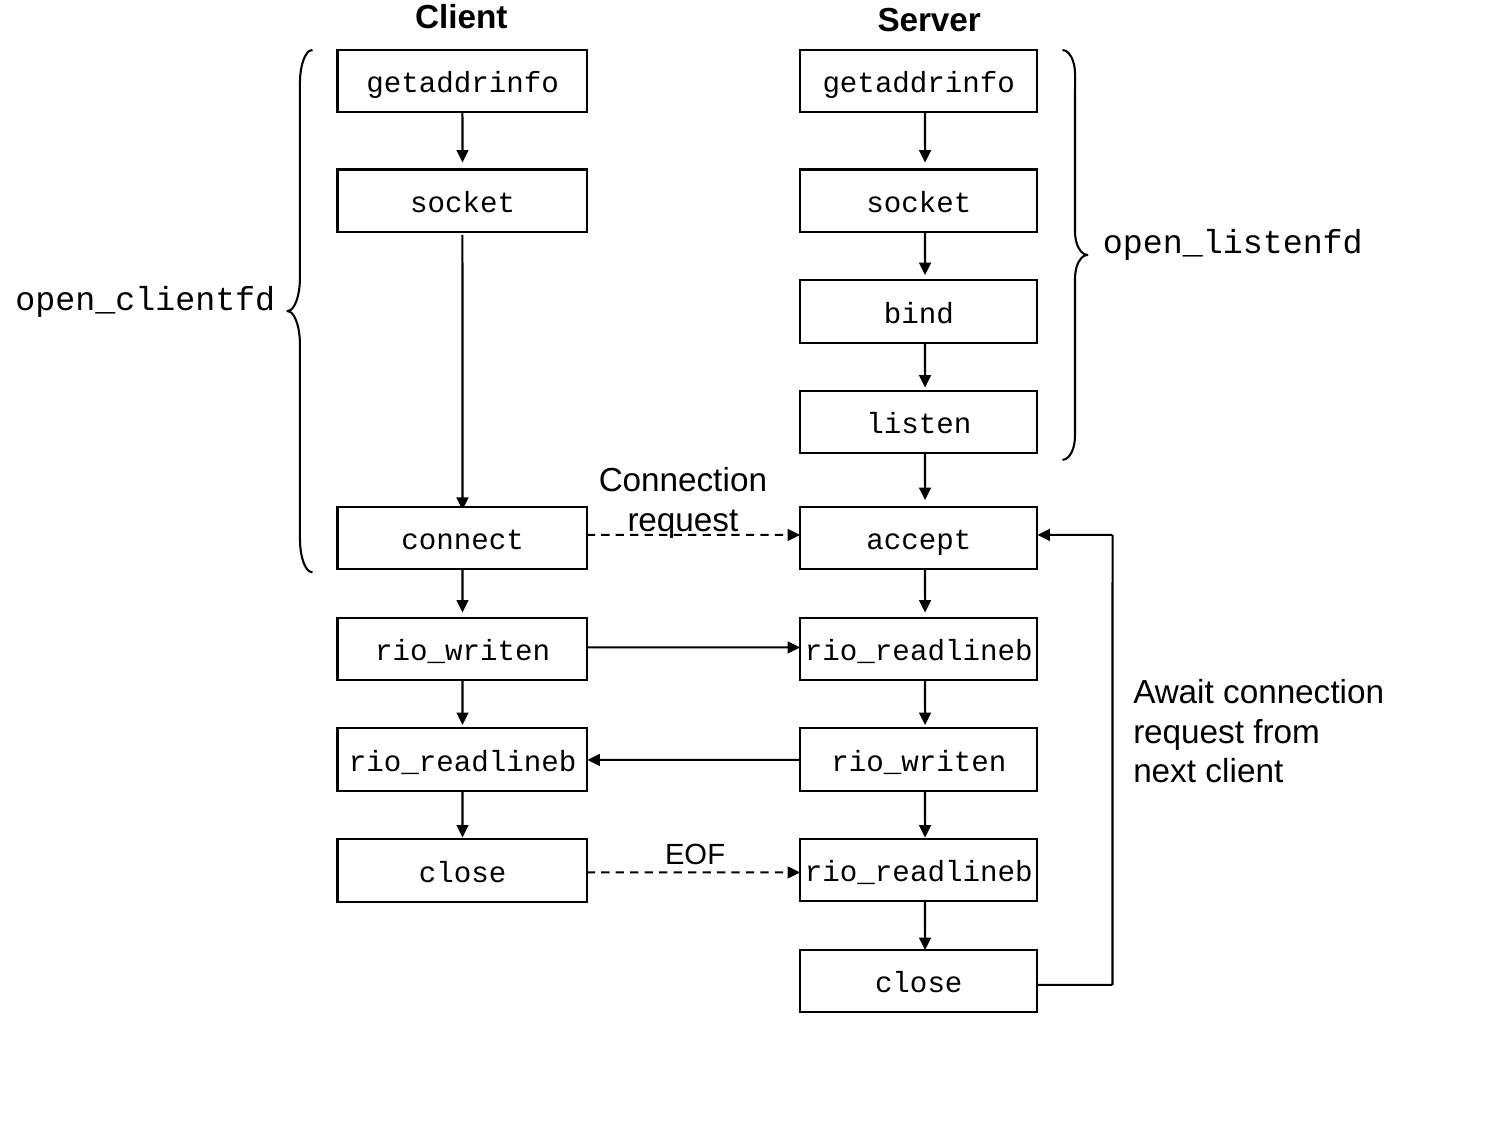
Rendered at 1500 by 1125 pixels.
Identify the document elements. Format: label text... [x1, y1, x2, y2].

text_box [291, 49, 313, 573]
text_box getaddrinfo [799, 49, 1038, 113]
text_box [918, 681, 932, 725]
text_box rio_readlineb [799, 838, 1038, 902]
text_box listen [799, 390, 1038, 454]
text_box [918, 112, 932, 163]
text_box socket [337, 169, 588, 232]
text_box EOF [650, 827, 740, 878]
text_box rio_writen [337, 617, 588, 681]
text_box [1062, 50, 1088, 460]
text_box [588, 641, 799, 654]
text_box [918, 902, 932, 949]
text_box open_listenfd [1088, 212, 1378, 268]
text_box bind [799, 280, 1038, 343]
text_box Await connection request from next client [1118, 662, 1400, 797]
text_box [588, 753, 799, 767]
text_box Server [862, 0, 997, 45]
text_box rio_readlineb [337, 728, 588, 791]
text_box [456, 681, 469, 725]
text_box rio_writen [799, 728, 1038, 791]
text_box getaddrinfo [337, 49, 588, 113]
text_box Client [400, 0, 523, 43]
text_box [456, 570, 469, 613]
text_box open_clientfd [0, 270, 291, 325]
text_box [787, 528, 799, 542]
text_box [918, 343, 932, 388]
text_box [787, 866, 799, 879]
text_box [456, 791, 469, 838]
text_box [1037, 528, 1113, 542]
text_box [456, 234, 469, 506]
text_box connect [337, 506, 588, 570]
text_box [456, 112, 469, 163]
text_box accept [799, 506, 1038, 570]
text_box close [799, 949, 1038, 1013]
text_box [918, 232, 932, 275]
text_box close [337, 839, 588, 902]
text_box rio_readlineb [799, 617, 1038, 681]
text_box Connection request [583, 450, 783, 545]
text_box [918, 791, 932, 838]
text_box [918, 454, 932, 500]
text_box socket [799, 169, 1038, 232]
text_box [918, 570, 932, 613]
